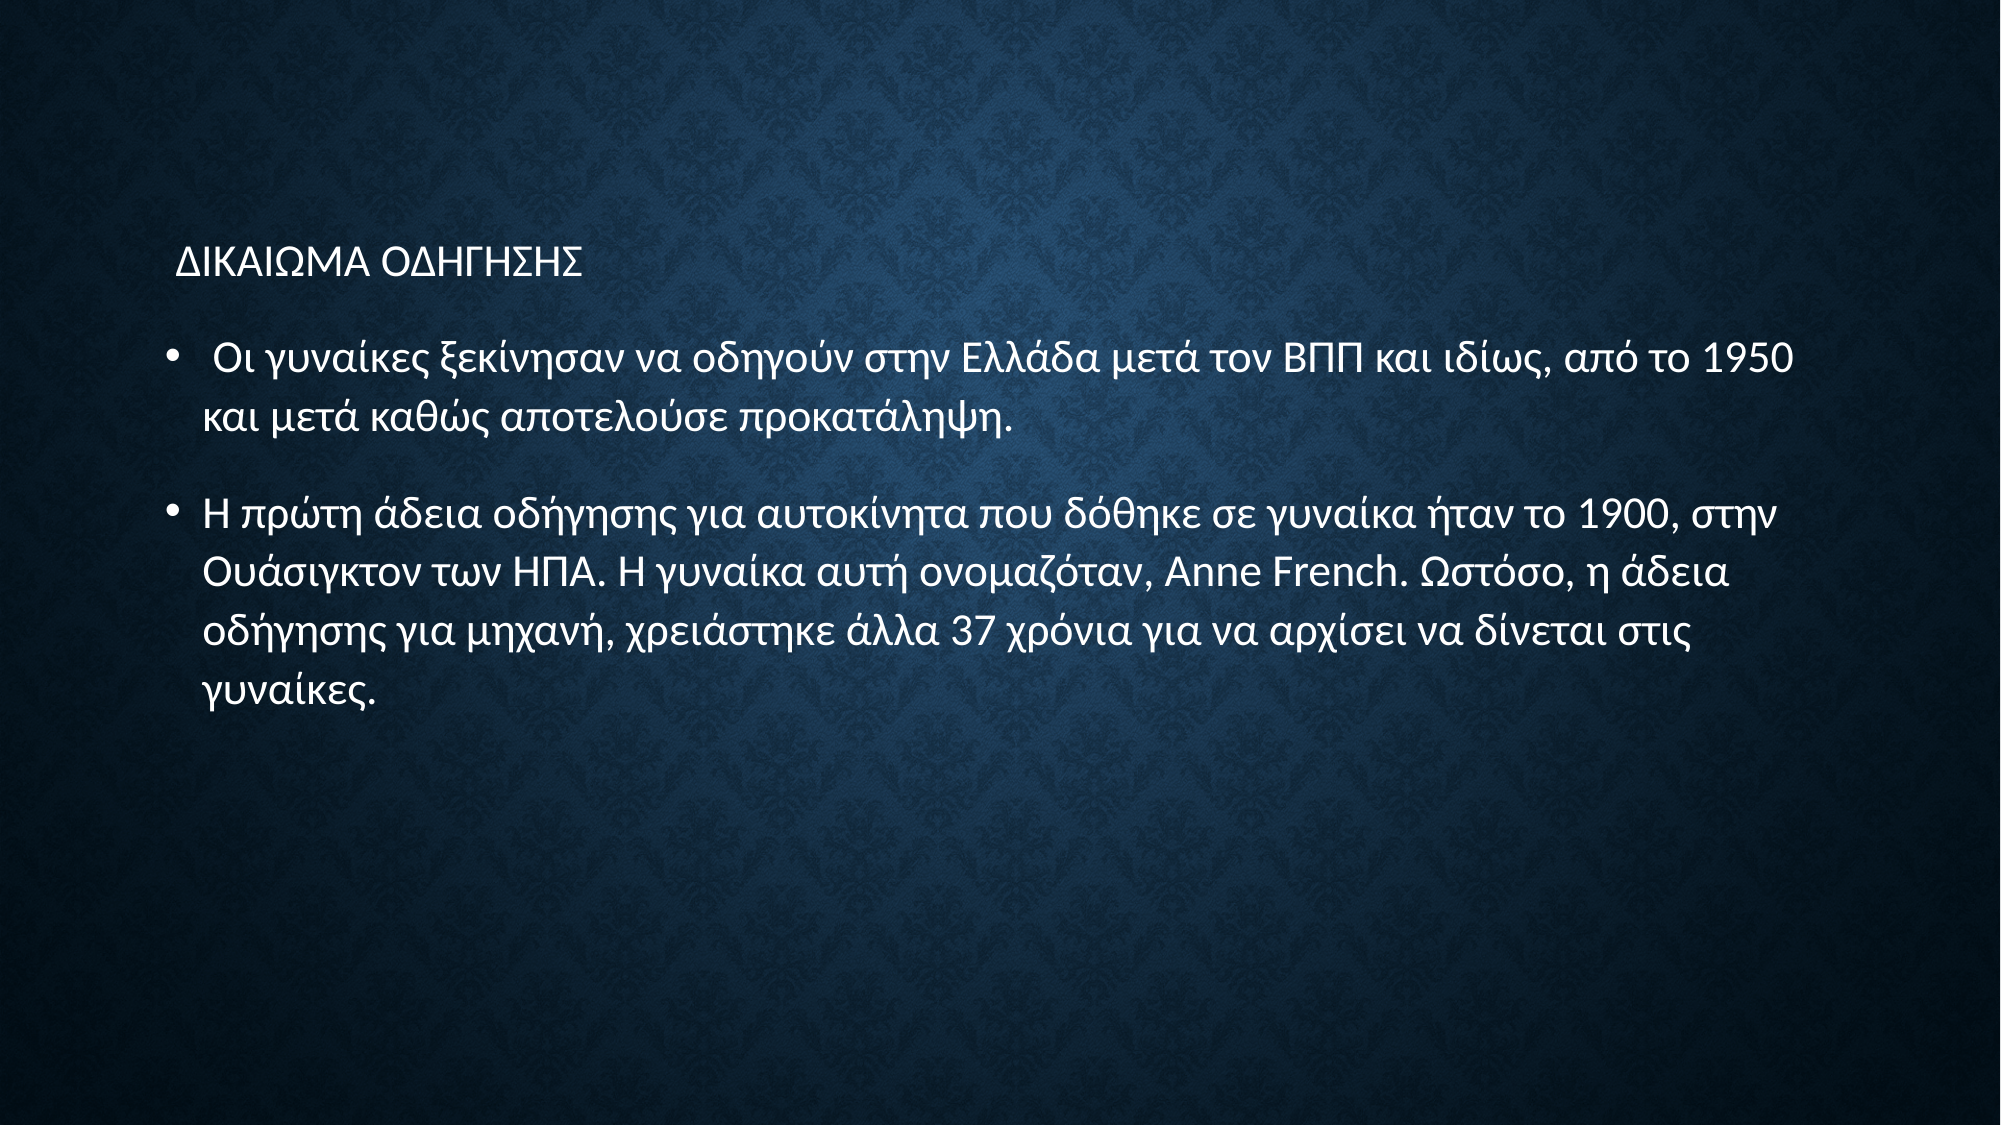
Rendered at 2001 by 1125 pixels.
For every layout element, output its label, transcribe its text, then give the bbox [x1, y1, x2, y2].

title [149, 99, 1849, 219]
list ΔΙΚΑΙΩΜΑ ΟΔΗΓΗΣΗΣ Οι γυναίκες ξεκίνησαν να οδηγούν στην Ελλάδα μετά τον ΒΠΠ και ιδίως, από το 1950 και μετά καθώς αποτελούσε προκατάληψη. Η πρώτη άδεια οδήγησης για αυτοκίνητα που δόθηκε σε γυναίκα ήταν το 1900, στην Ουάσιγκτον των ΗΠΑ. Η γυναίκα αυτή ονομαζόταν, Αnne French. Ωστόσο, η άδεια οδήγησης για μηχανή, χρειάστηκε άλλα 37 χρόνια για να αρχίσει να δίνεται στις γυναίκες. [149, 219, 1849, 1077]
